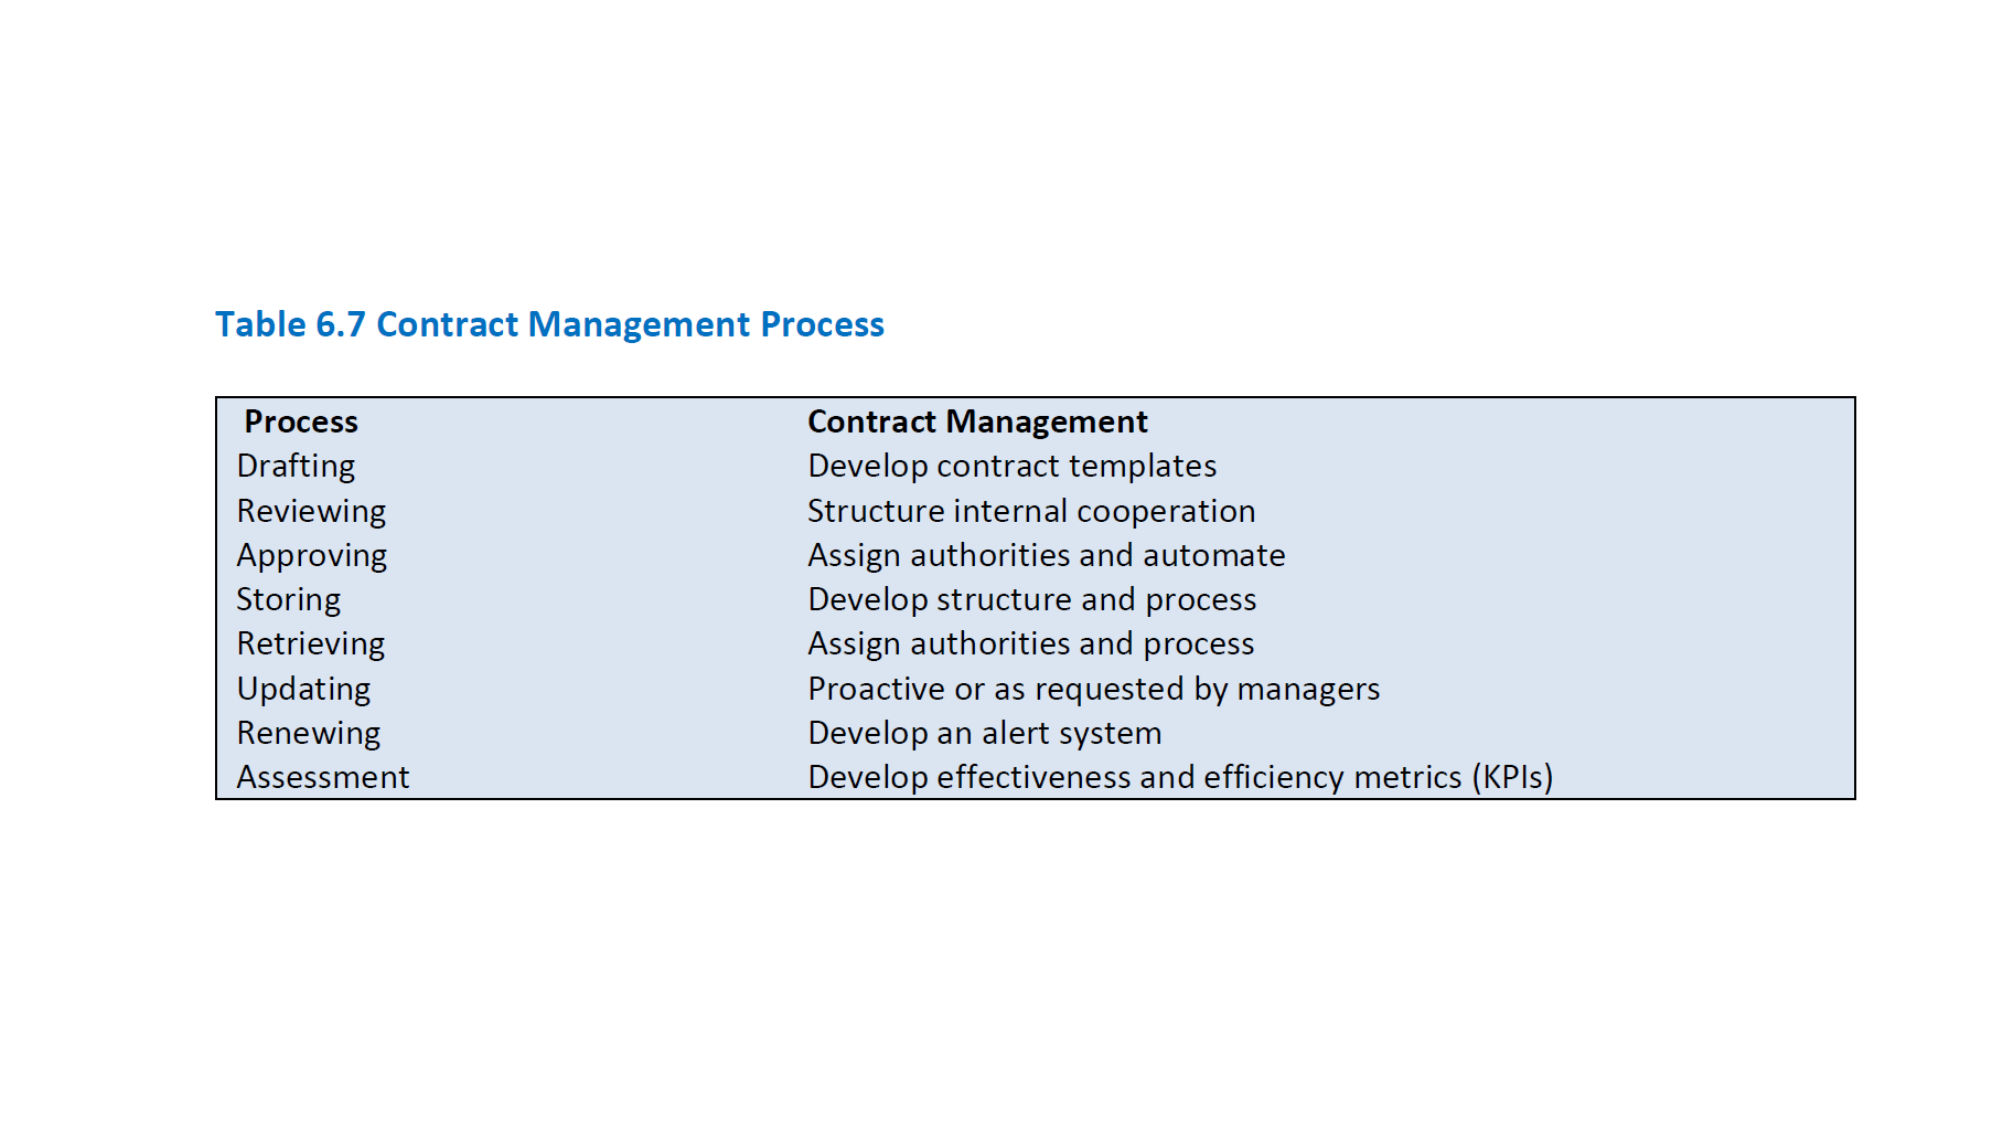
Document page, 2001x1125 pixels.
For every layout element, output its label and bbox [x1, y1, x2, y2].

picture [182, 257, 1895, 819]
